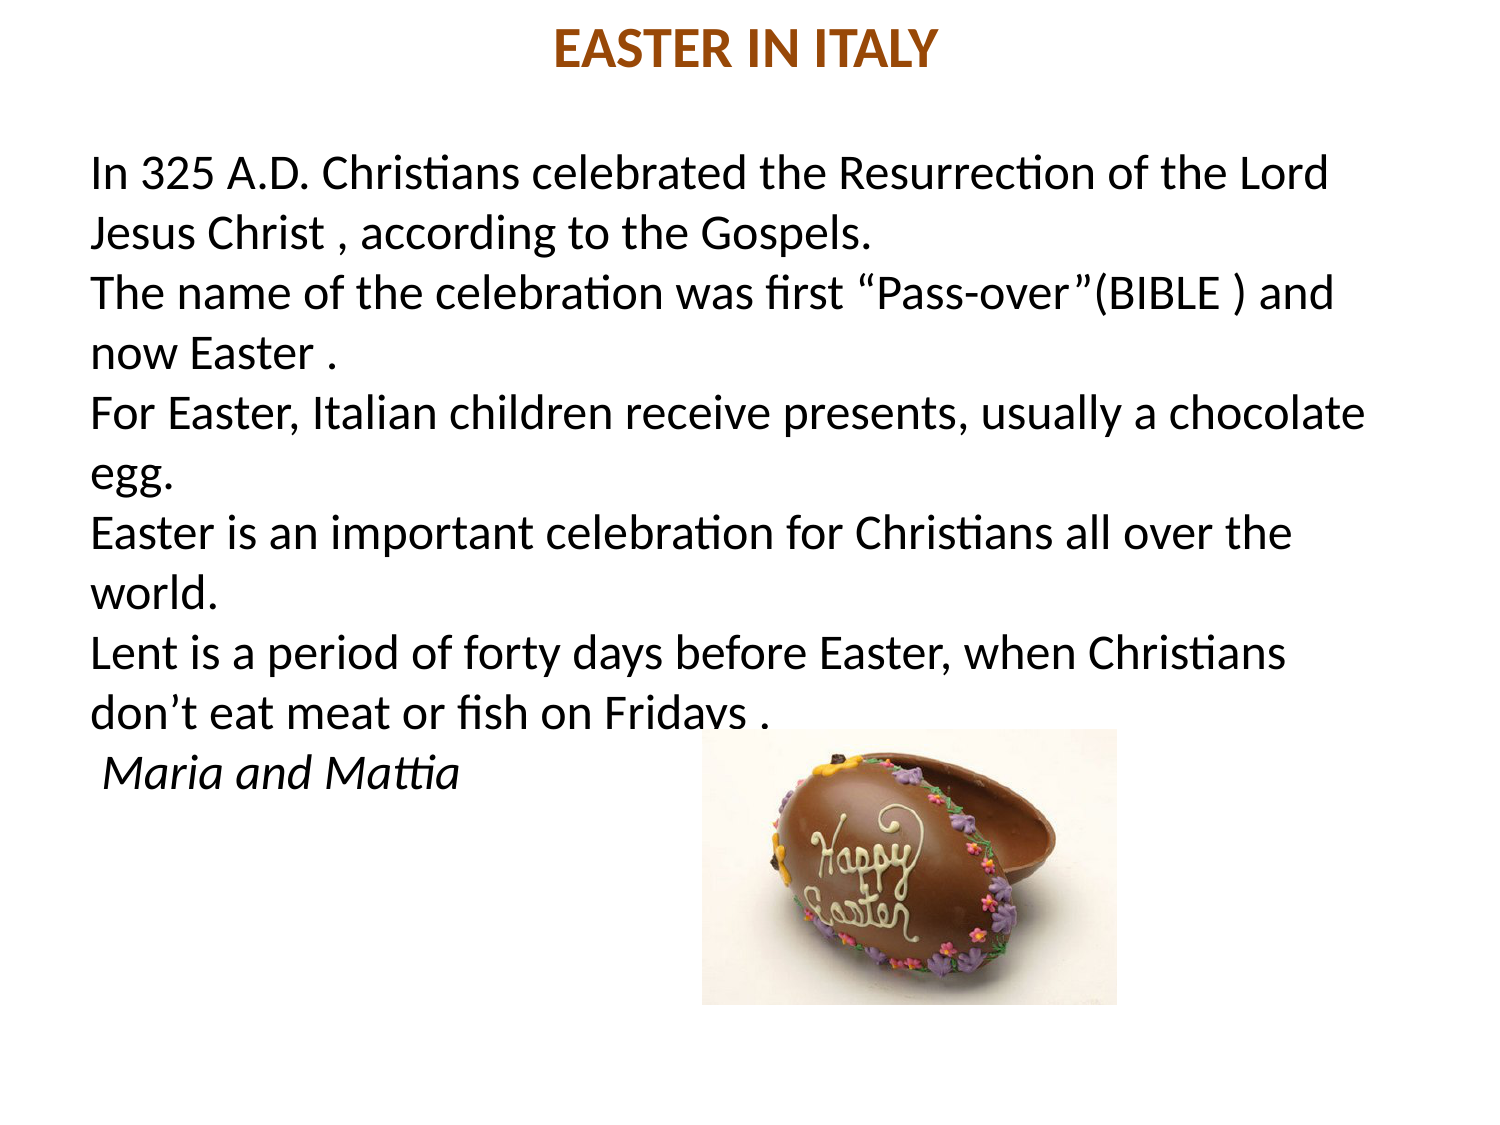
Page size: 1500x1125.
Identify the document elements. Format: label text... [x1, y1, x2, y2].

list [702, 729, 1117, 1006]
title EASTER IN ITALY In 325 A.D. Christians celebrated the Resurrection of the Lord Jesus Christ , according to the Gospels. The name of the celebration was first “Pass-over”(BIBLE ) and now Easter . For Easter, Italian children receive presents, usually a chocolate egg. Easter is an important celebration for Christians all over the world. Lent is a period of forty days before Easter, when Christians don’t eat meat or fish on Fridays . Maria and Mattia [75, 45, 1400, 764]
